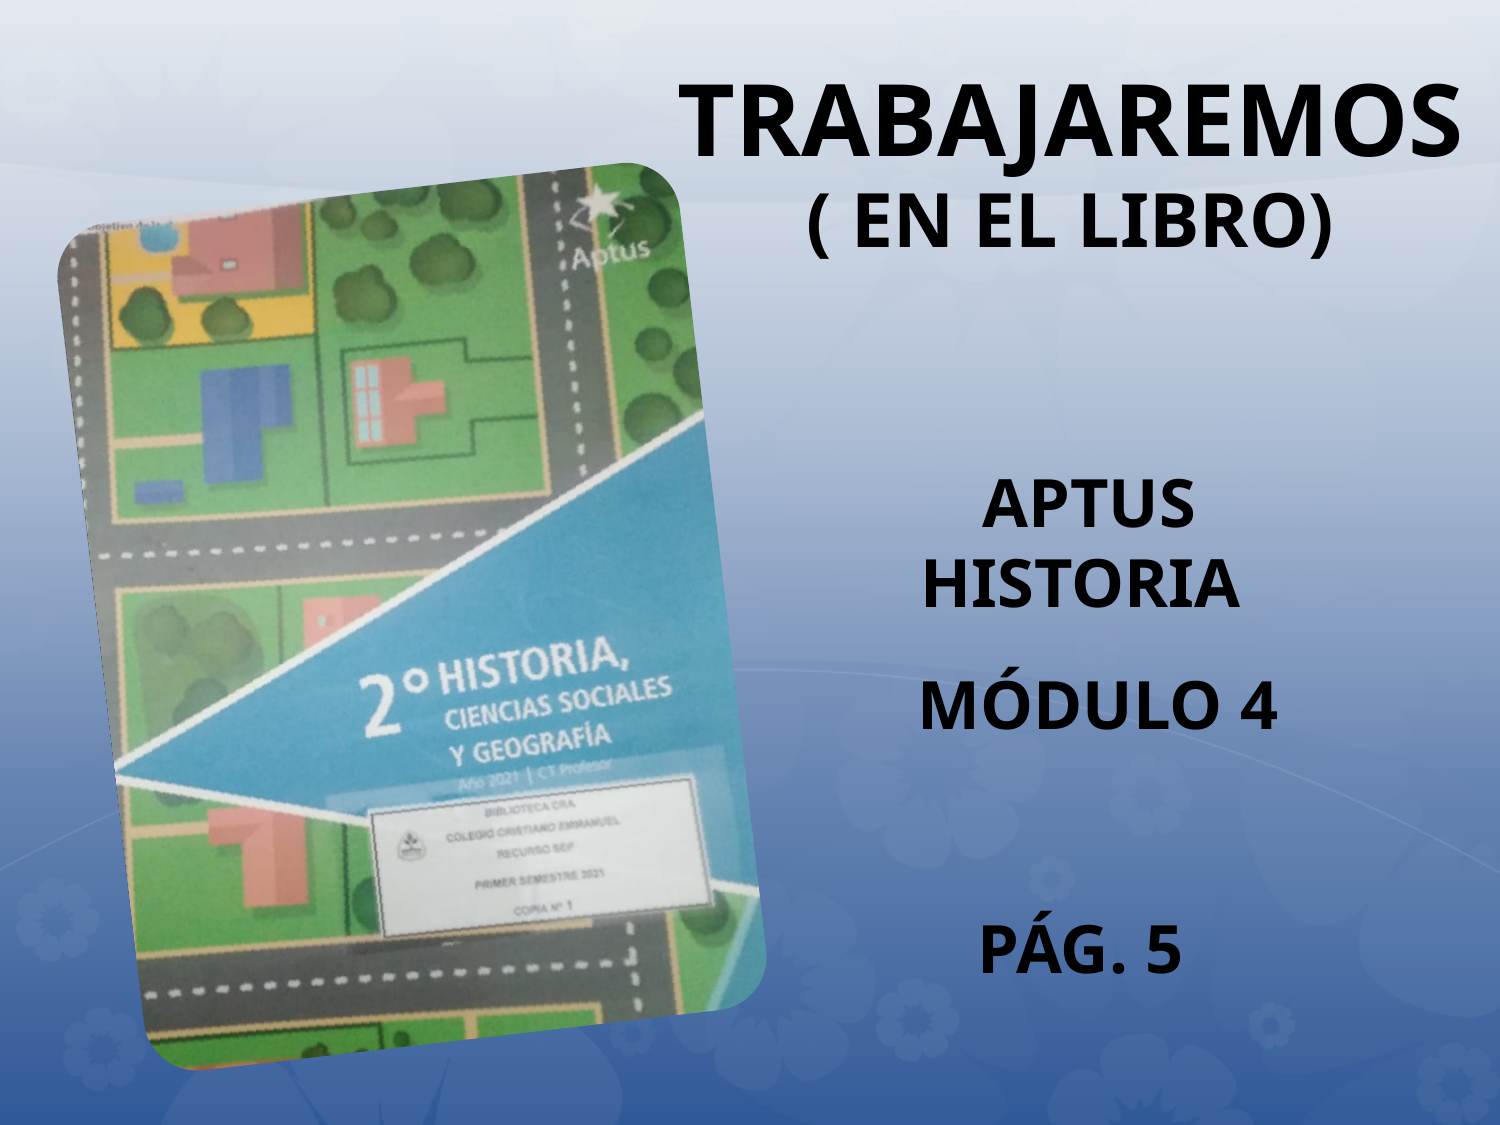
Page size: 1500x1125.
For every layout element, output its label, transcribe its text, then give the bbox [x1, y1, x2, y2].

picture [0, 0, 1500, 1125]
list APTUS HISTORIA MÓDULO 4 PÁG. 5 [807, 453, 1372, 1005]
title TRABAJAREMOS ( EN EL LIBRO) [641, 54, 1500, 275]
